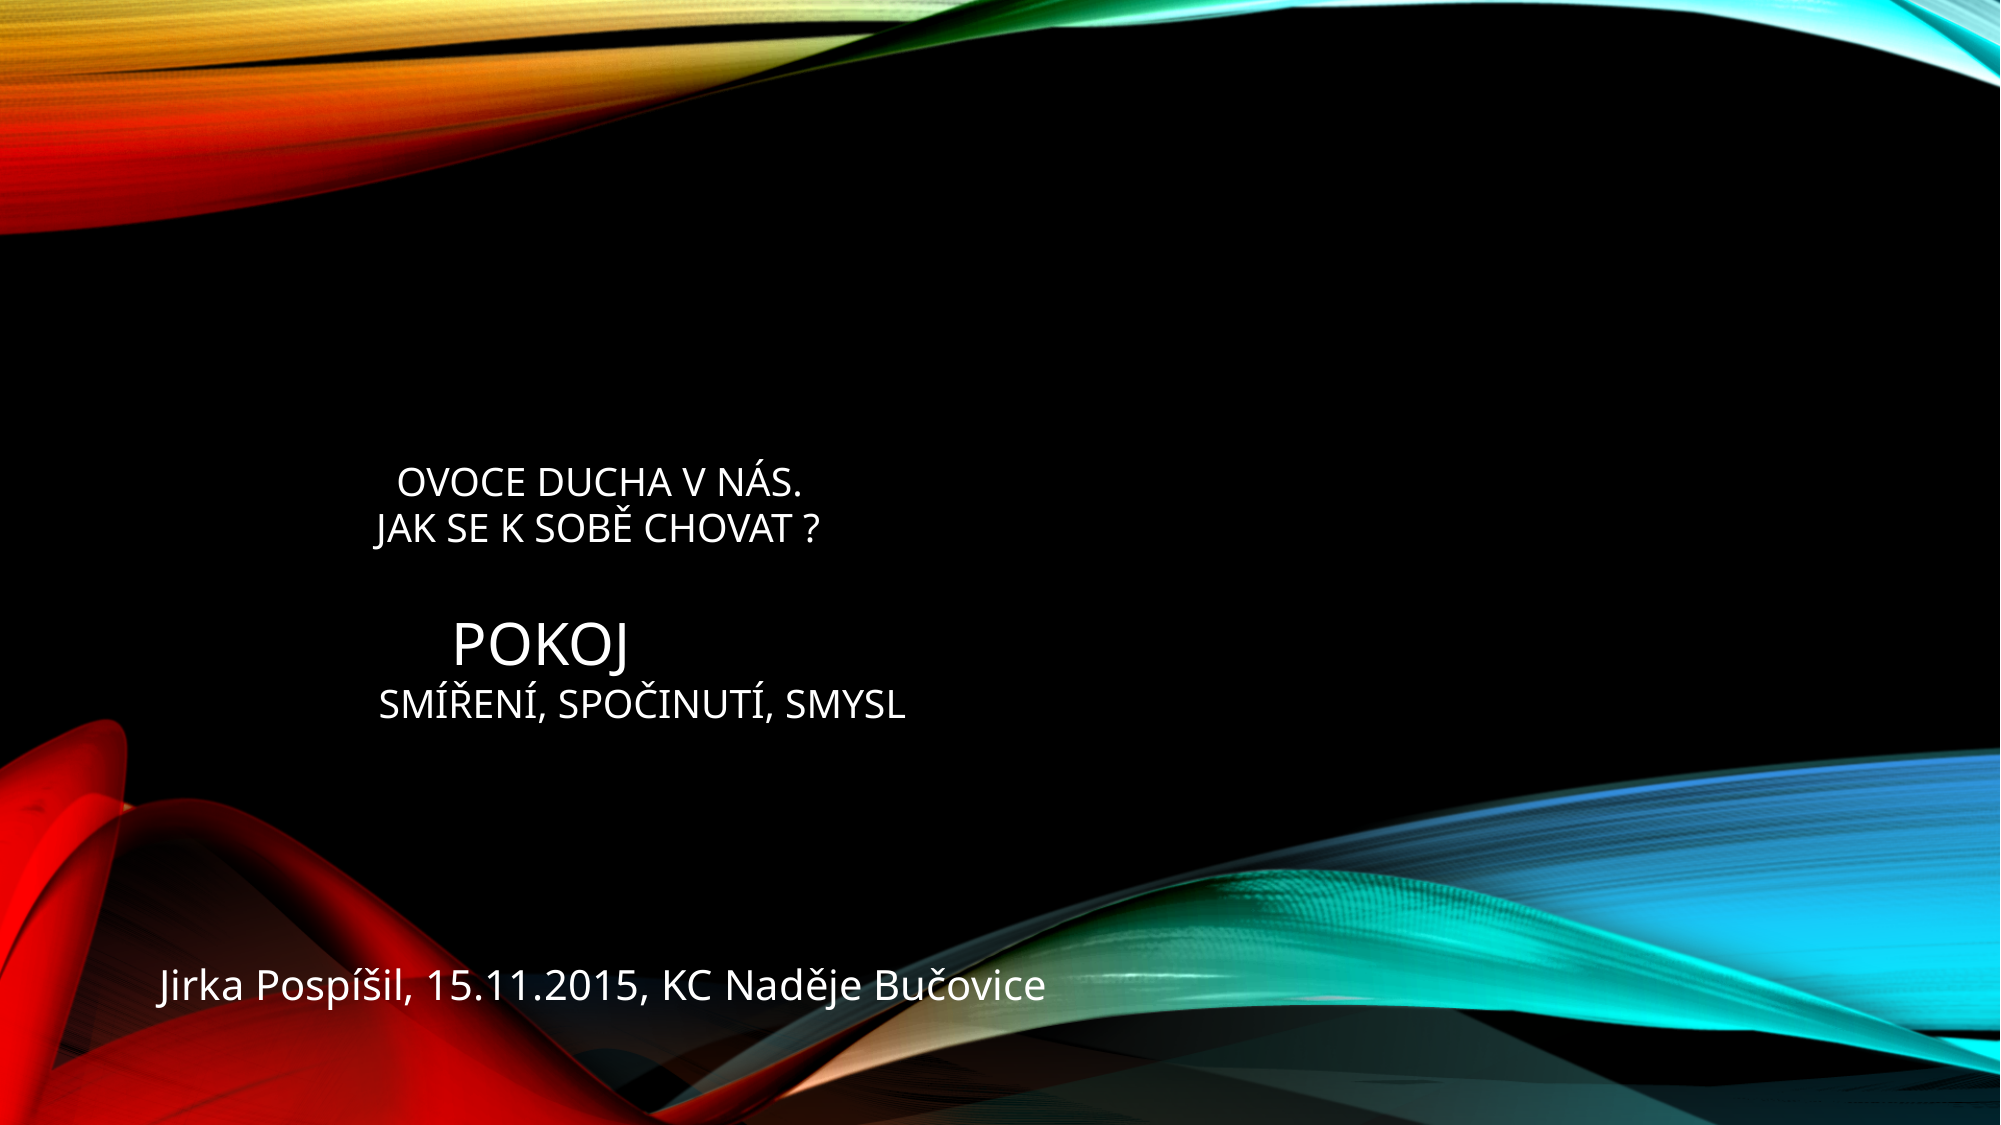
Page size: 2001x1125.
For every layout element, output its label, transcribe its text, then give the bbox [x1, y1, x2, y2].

picture [0, 0, 2000, 237]
subtitle Jirka Pospíšil, 15.11.2015, KC Naděje Bučovice [144, 956, 1695, 1070]
title OVOCE DUCHA V NÁS. Jak se k sobě chovat ? POKOJ smíření, spočinutí, smysl [351, 437, 1902, 737]
picture [0, 717, 2000, 1125]
